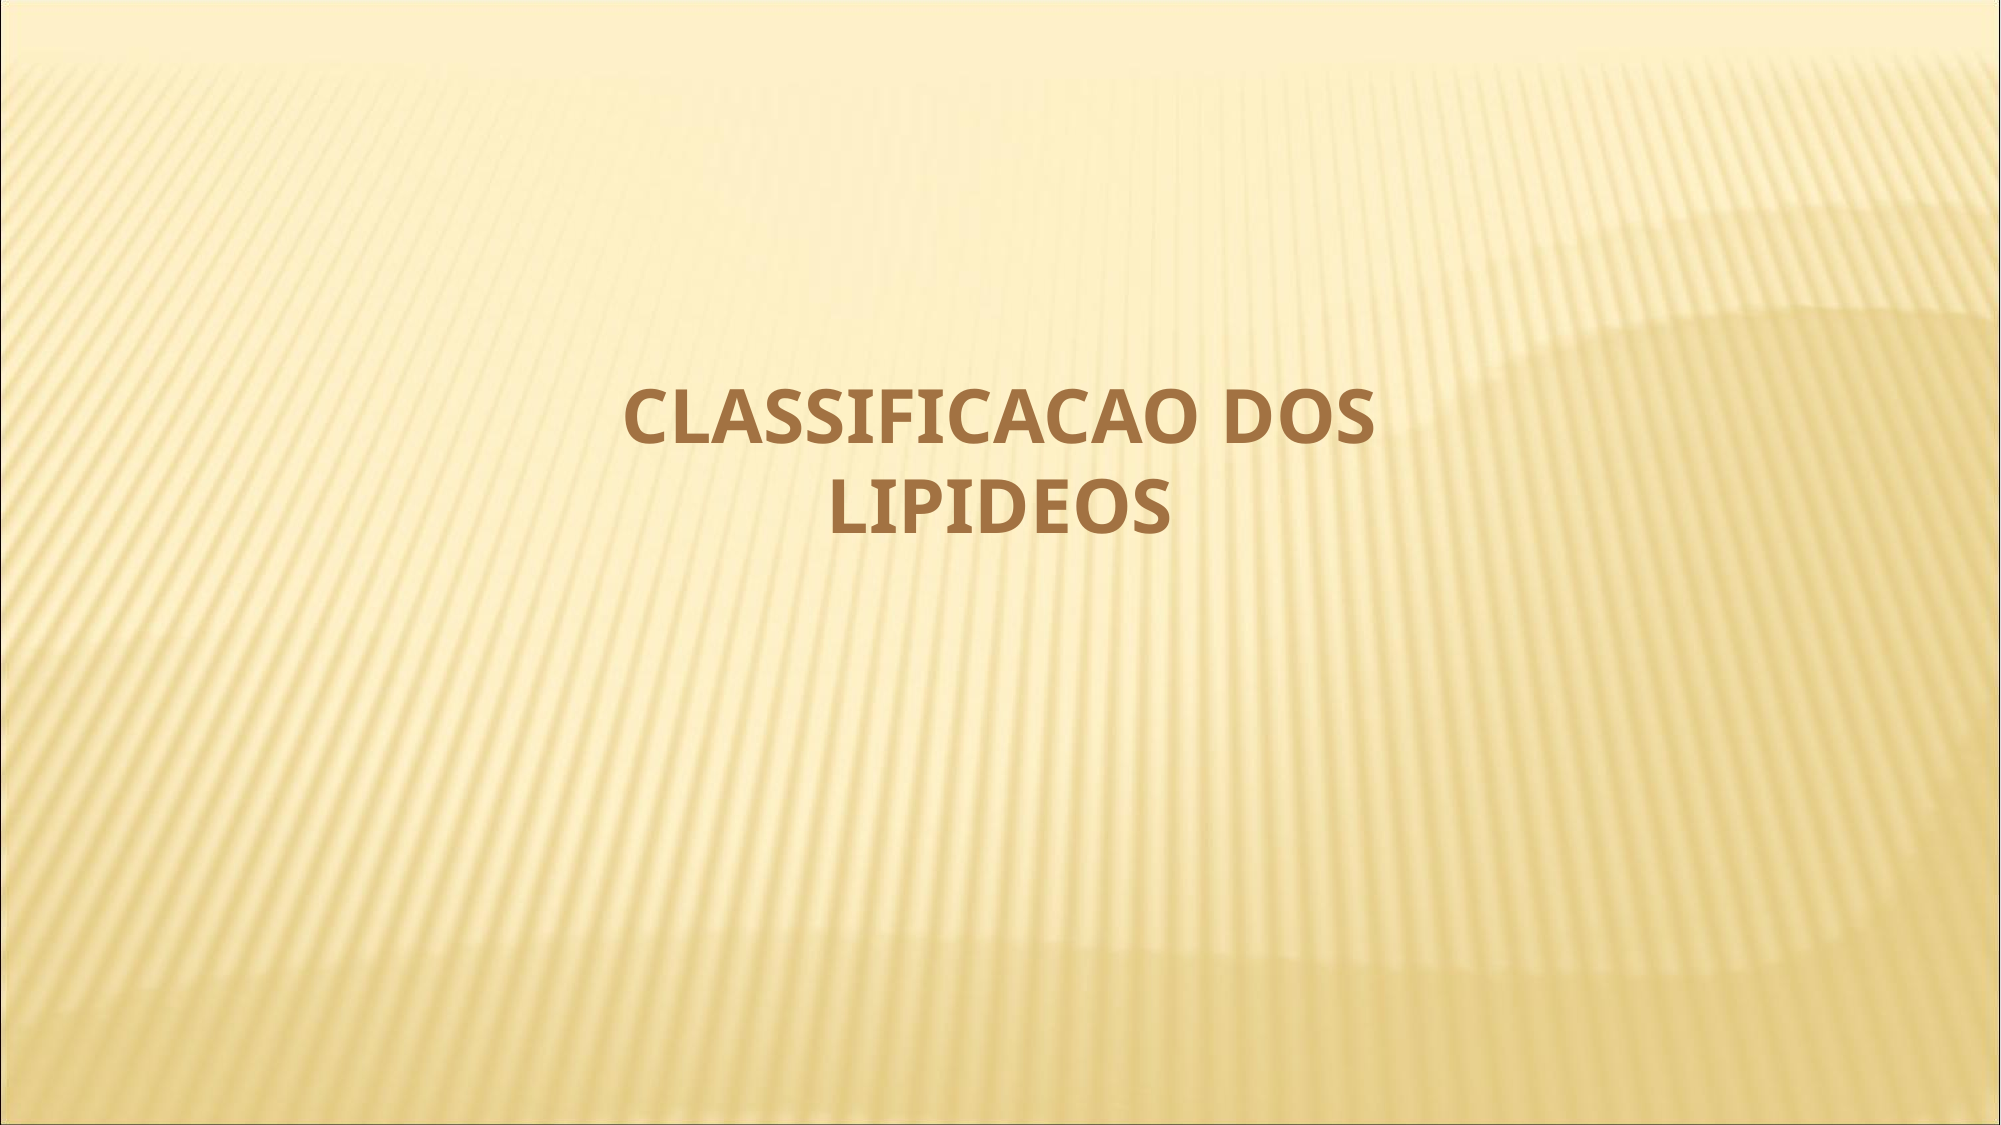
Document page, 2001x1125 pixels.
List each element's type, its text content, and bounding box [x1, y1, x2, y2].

text_box CLASSIFICACAO DOS LIPIDEOS [580, 361, 1420, 562]
picture [0, 0, 2001, 1125]
